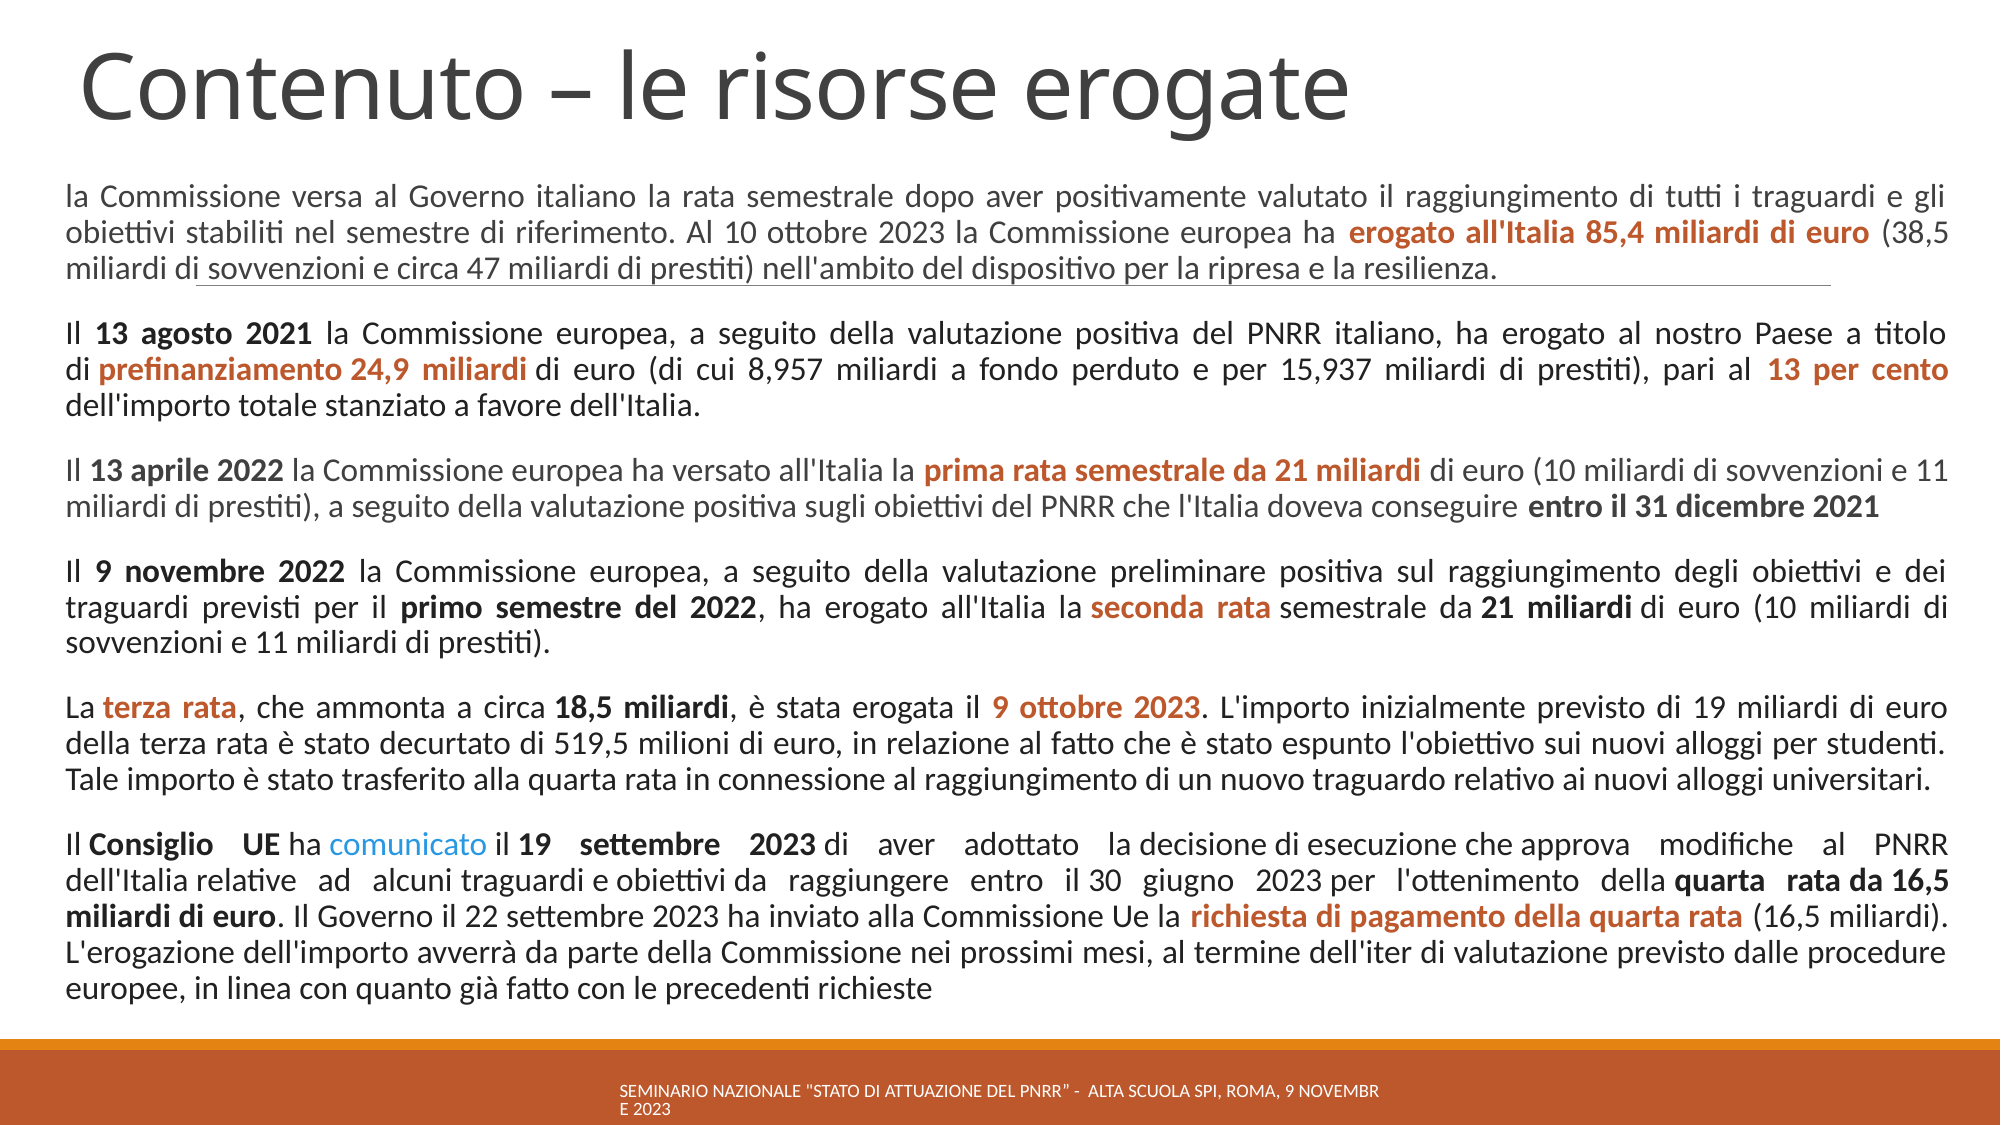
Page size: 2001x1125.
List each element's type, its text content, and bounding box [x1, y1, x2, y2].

list la Commissione versa al Governo italiano la rata semestrale dopo aver positivamente valutato il raggiungimento di tutti i traguardi e gli obiettivi stabiliti nel semestre di riferimento. Al 10 ottobre 2023 la Commissione europea ha erogato all'Italia 85,4 miliardi di euro (38,5 miliardi di sovvenzioni e circa 47 miliardi di prestiti) nell'ambito del dispositivo per la ripresa e la resilienza. Il 13 agosto 2021 la Commissione europea, a seguito della valutazione positiva del PNRR italiano, ha erogato al nostro Paese a titolo di prefinanziamento 24,9 miliardi di euro (di cui 8,957 miliardi a fondo perduto e per 15,937 miliardi di prestiti), pari al 13 per cento dell'importo totale stanziato a favore dell'Italia. Il 13 aprile 2022 la Commissione europea ha versato all'Italia la prima rata semestrale da 21 miliardi di euro (10 miliardi di sovvenzioni e 11 miliardi di prestiti), a seguito della valutazione positiva sugli obiettivi del PNRR che l'Italia doveva conseguire entro il 31 dicembre 2021 Il 9 novembre 2022 la Commissione europea, a seguito della valutazione preliminare positiva sul raggiungimento degli obiettivi e dei traguardi previsti per il primo semestre del 2022, ha erogato all'Italia la seconda rata semestrale da 21 miliardi di euro (10 miliardi di sovvenzioni e 11 miliardi di prestiti). La terza rata, che ammonta a circa 18,5 miliardi, è stata erogata il 9 ottobre 2023. L'importo inizialmente previsto di 19 miliardi di euro della terza rata è stato decurtato di 519,5 milioni di euro, in relazione al fatto che è stato espunto l'obiettivo sui nuovi alloggi per studenti. Tale importo è stato trasferito alla quarta rata in connessione al raggiungimento di un nuovo traguardo relativo ai nuovi alloggi universitari. Il Consiglio UE ha comunicato il 19 settembre 2023 di aver adottato la decisione di esecuzione che approva modifiche al PNRR dell'Italia relative ad alcuni traguardi e obiettivi da raggiungere entro il 30 giugno 2023 per l'ottenimento della quarta rata da 16,5 miliardi di euro. Il Governo il 22 settembre 2023 ha inviato alla Commissione Ue la richiesta di pagamento della quarta rata (16,5 miliardi). L'erogazione dell'importo avverrà da parte della Commissione nei prossimi mesi, al termine dell'iter di valutazione previsto dalle procedure europee, in linea con quanto già fatto con le precedenti richieste [50, 171, 1950, 1068]
footer Seminario nazionale "Stato di attuazione del PNRR” - Alta Scuola SPI, Roma, 9 novembre 2023 [604, 1059, 1396, 1120]
title Contenuto – le risorse erogate [63, 22, 1714, 146]
